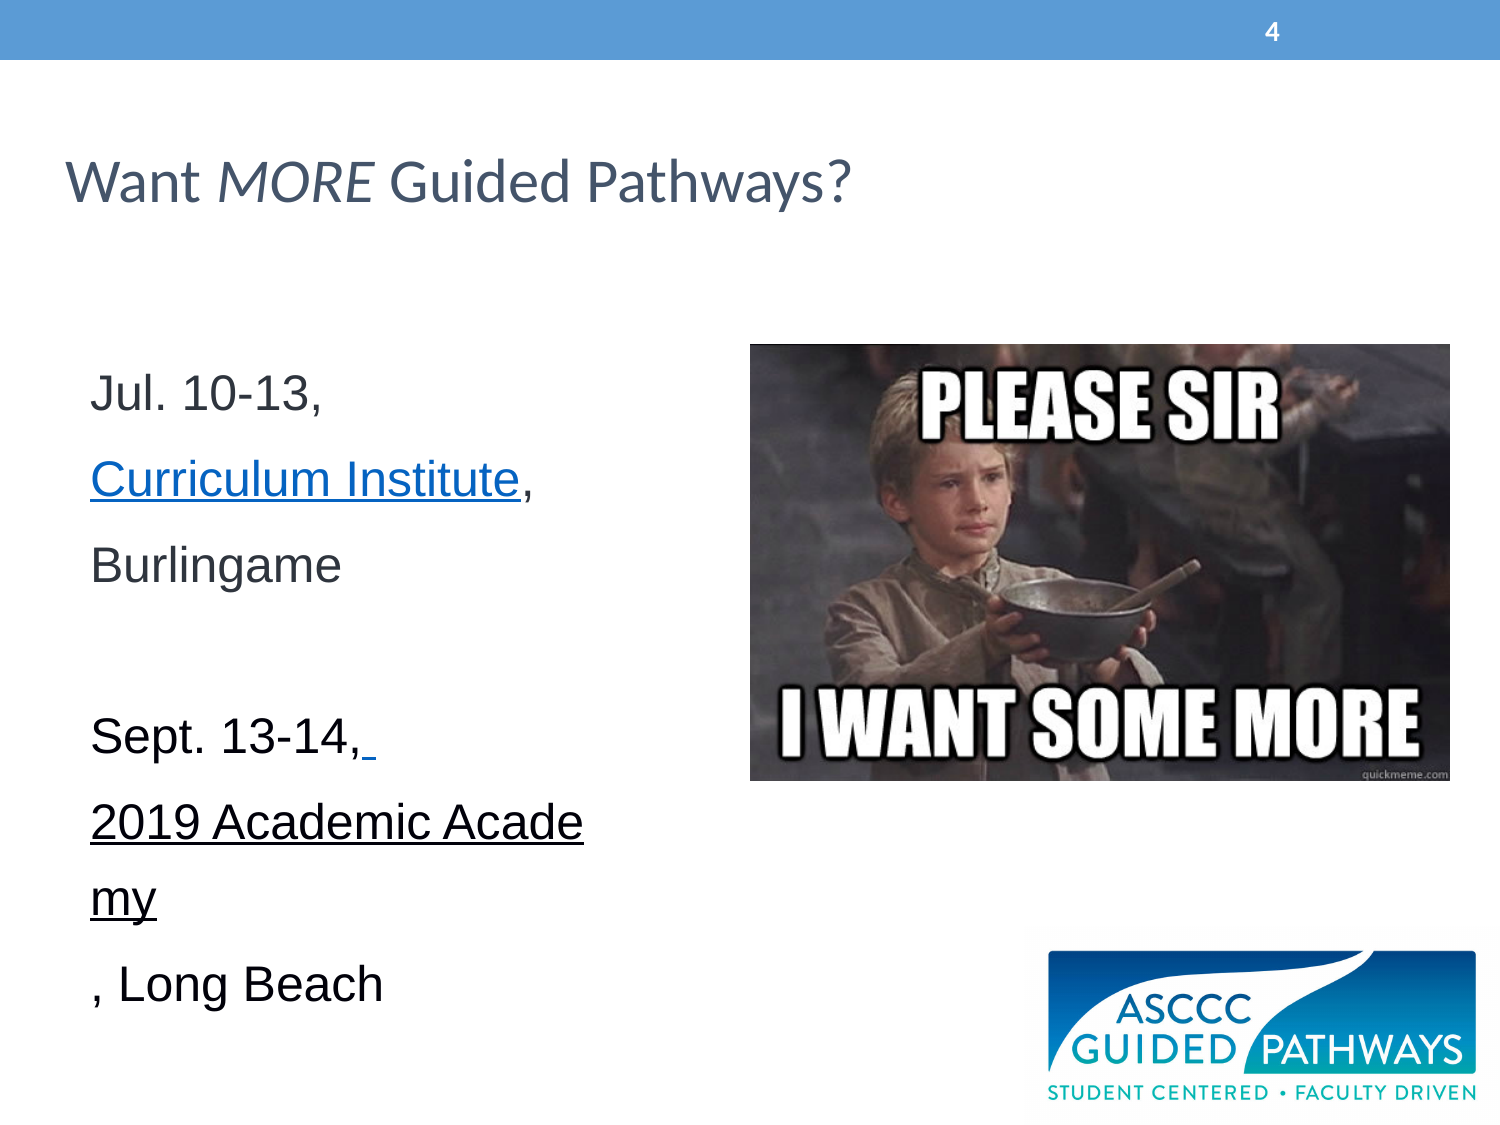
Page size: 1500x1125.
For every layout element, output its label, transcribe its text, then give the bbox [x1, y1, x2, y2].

picture [1024, 926, 1500, 1125]
slide_number 4 [1250, 3, 1425, 57]
list Jul. 10-13, Curriculum Institute, Burlingame​​ Sept. 13-14, 2019 Academic Academy, Long Beach [75, 327, 634, 1063]
title Want MORE Guided Pathways? [50, 96, 1450, 259]
picture [749, 344, 1451, 781]
